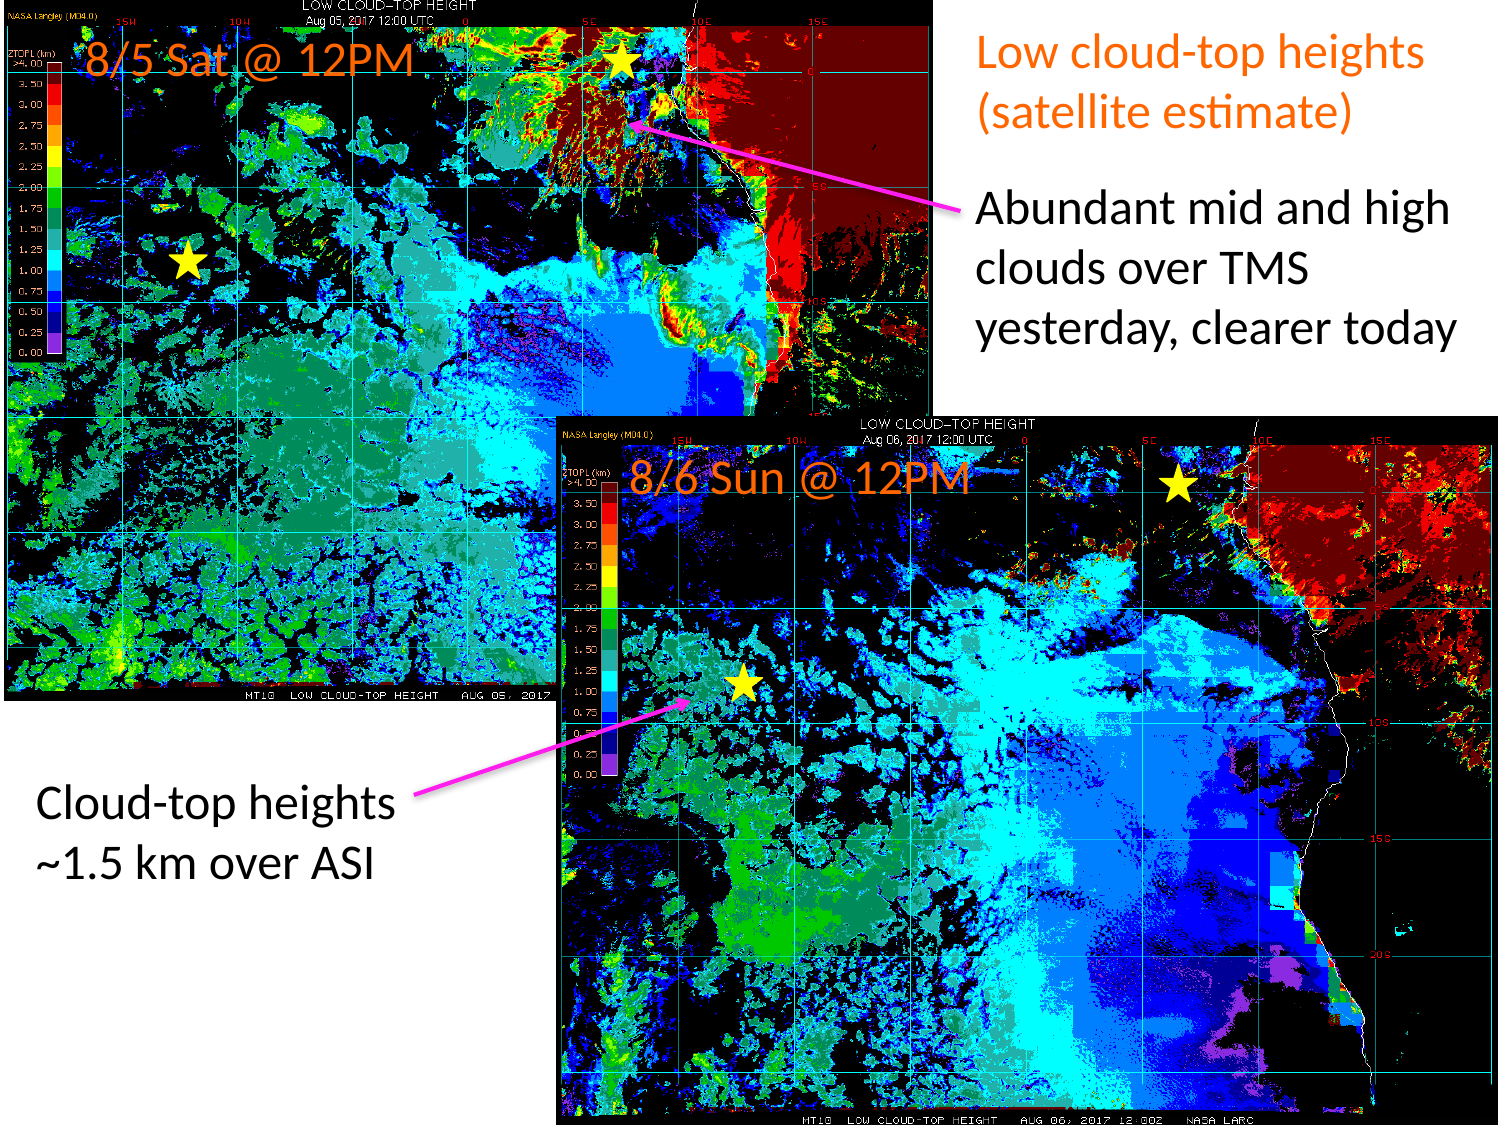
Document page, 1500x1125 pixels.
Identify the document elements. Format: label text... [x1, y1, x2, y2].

text_box Low cloud-top heights (satellite estimate) [961, 10, 1472, 146]
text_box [627, 123, 961, 212]
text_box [413, 700, 691, 796]
picture [3, 0, 1498, 1125]
text_box Abundant mid and high clouds over TMS yesterday, clearer today [960, 166, 1500, 362]
text_box Cloud-top heights ~1.5 km over ASI [21, 762, 420, 897]
